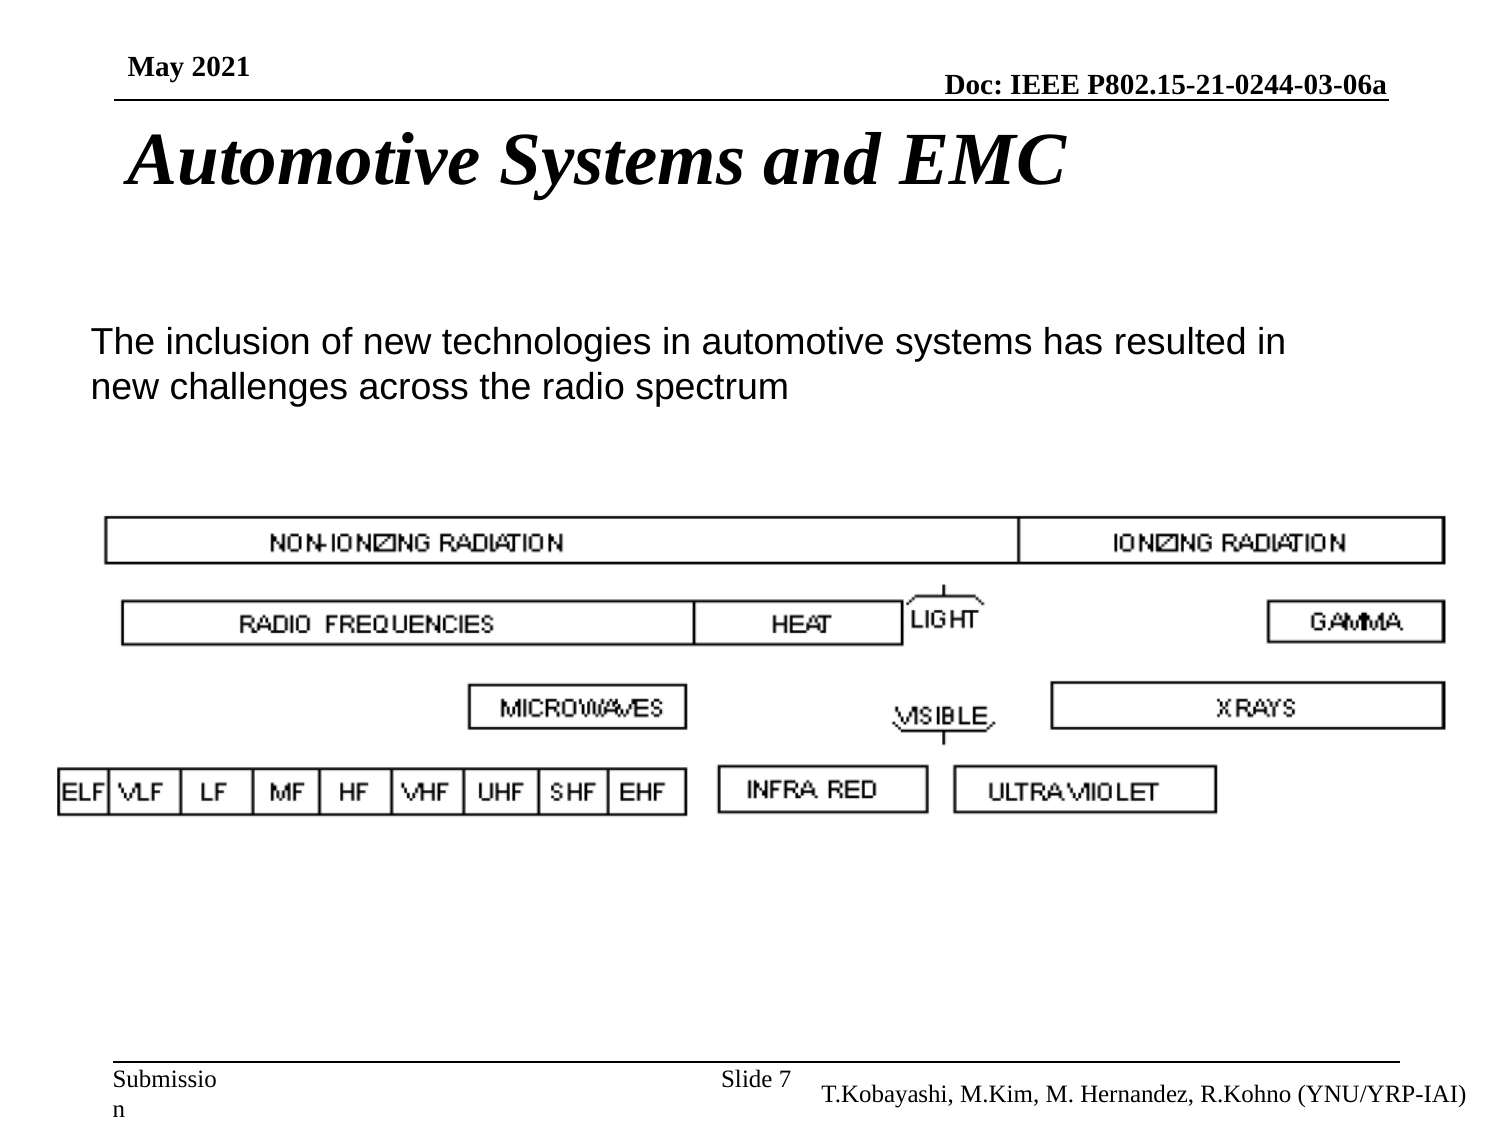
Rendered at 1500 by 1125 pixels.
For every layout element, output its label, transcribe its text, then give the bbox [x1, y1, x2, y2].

title Automotive Systems and EMC [112, 112, 1388, 197]
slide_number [112, 62, 375, 98]
picture [16, 480, 1481, 835]
text_box The inclusion of new technologies in automotive systems has resulted in new challenges across the radio spectrum [75, 264, 1313, 460]
footer T.Kobayashi, M.Kim, M. Hernandez, R.Kohno (YNU/YRP-IAI) [800, 1062, 1483, 1109]
slide_number Slide 7 [712, 1062, 801, 1093]
